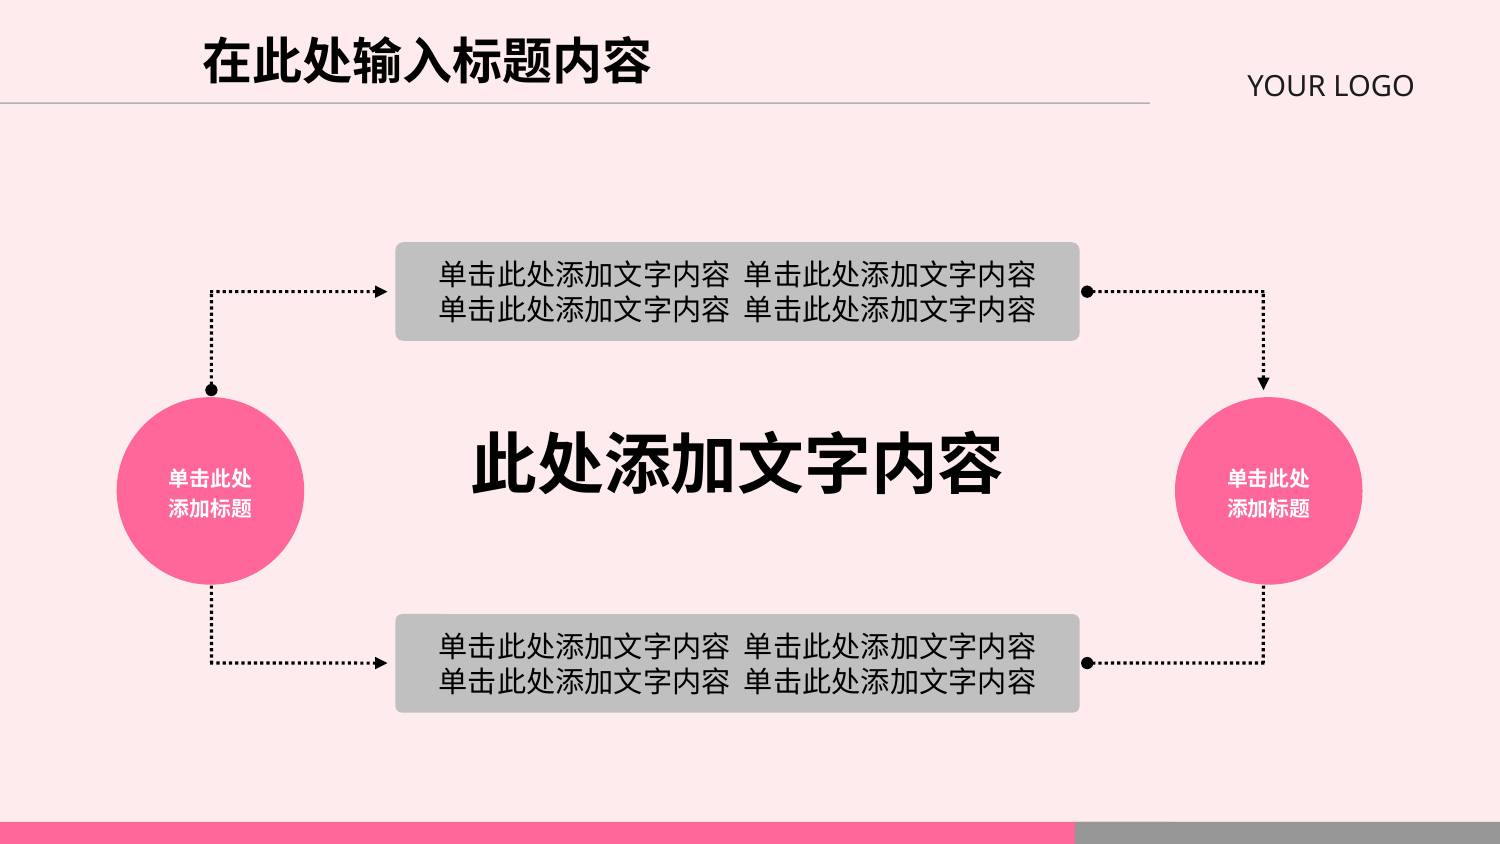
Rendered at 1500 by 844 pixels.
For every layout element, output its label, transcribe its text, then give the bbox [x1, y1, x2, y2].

text_box [1081, 285, 1096, 298]
text_box [205, 383, 218, 397]
text_box 单击此处添加标题 [116, 397, 305, 585]
text_box 单击此处添加文字内容 单击此处添加文字内容 单击此处添加文字内容 单击此处添加文字内容 [395, 242, 1080, 341]
text_box [375, 656, 388, 670]
picture [0, 0, 1500, 821]
text_box 单击此处添加标题 [1175, 397, 1363, 585]
text_box [375, 285, 388, 298]
text_box 单击此处添加文字内容 单击此处添加文字内容 单击此处添加文字内容 单击此处添加文字内容 [395, 613, 1080, 713]
text_box [1257, 374, 1270, 391]
text_box 此处添加文字内容 [455, 414, 1020, 510]
text_box 在此处输入标题内容 [137, 22, 717, 97]
text_box [1081, 656, 1096, 670]
